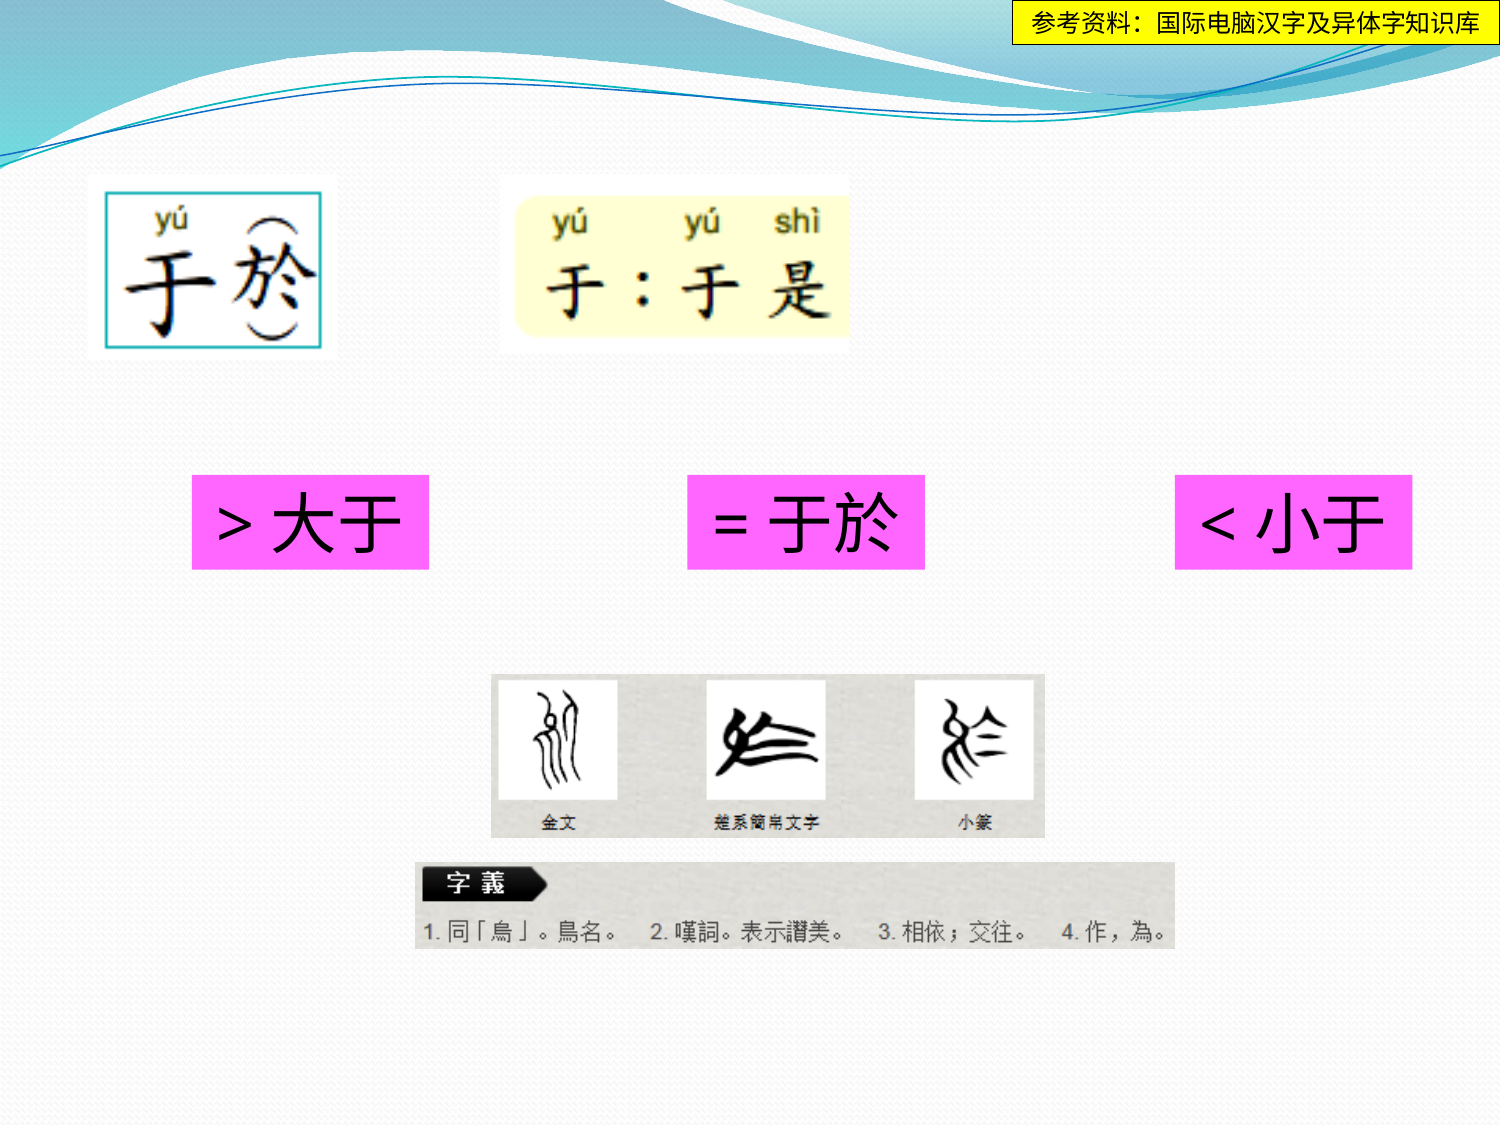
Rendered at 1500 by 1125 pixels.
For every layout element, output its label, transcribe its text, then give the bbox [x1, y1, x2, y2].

text_box <小于 [1174, 474, 1413, 570]
picture [499, 174, 850, 353]
picture [490, 674, 1045, 838]
text_box =于於 [687, 474, 925, 570]
text_box >大于 [191, 474, 430, 570]
picture [87, 174, 338, 360]
picture [415, 862, 1176, 949]
text_box 参考资料：国际电脑汉字及异体字知识库 [1012, 0, 1500, 45]
